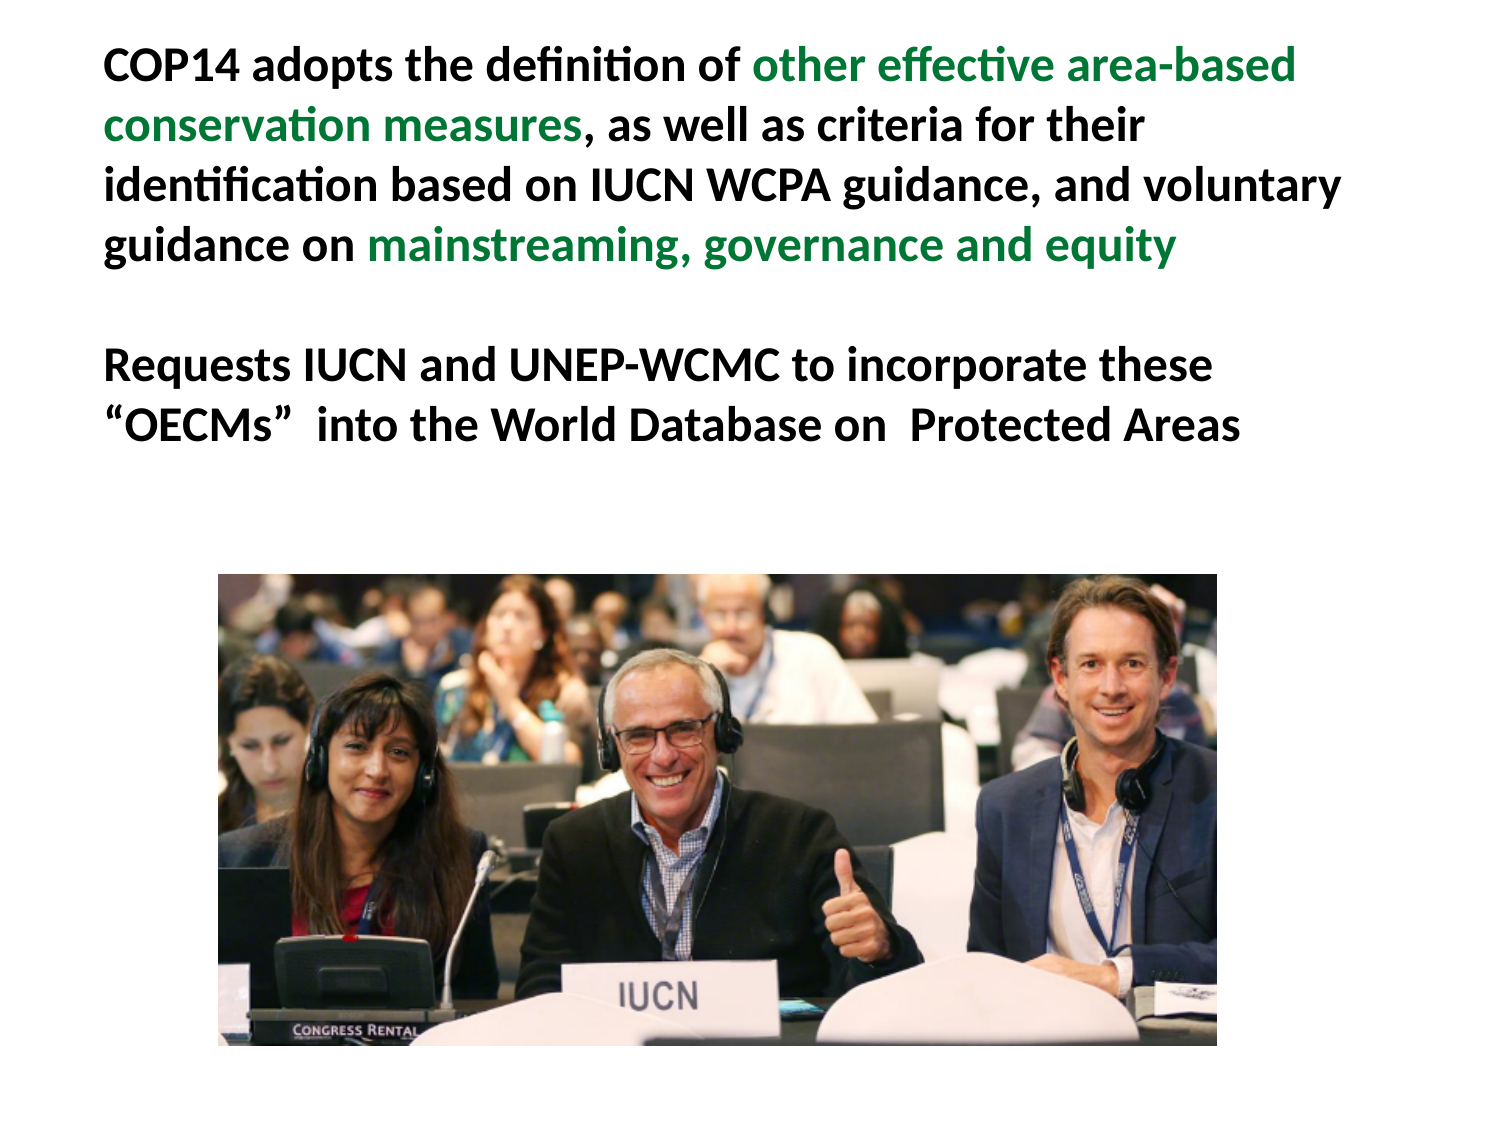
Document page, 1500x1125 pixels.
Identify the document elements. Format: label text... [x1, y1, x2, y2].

picture [218, 573, 1217, 1046]
text_box COP14 adopts the definition of other effective area-based conservation measures, as well as criteria for their identification based on IUCN WCPA guidance, and voluntary guidance on mainstreaming, governance and equity Requests IUCN and UNEP-WCMC to incorporate these “OECMs” into the World Database on Protected Areas [88, 24, 1424, 519]
